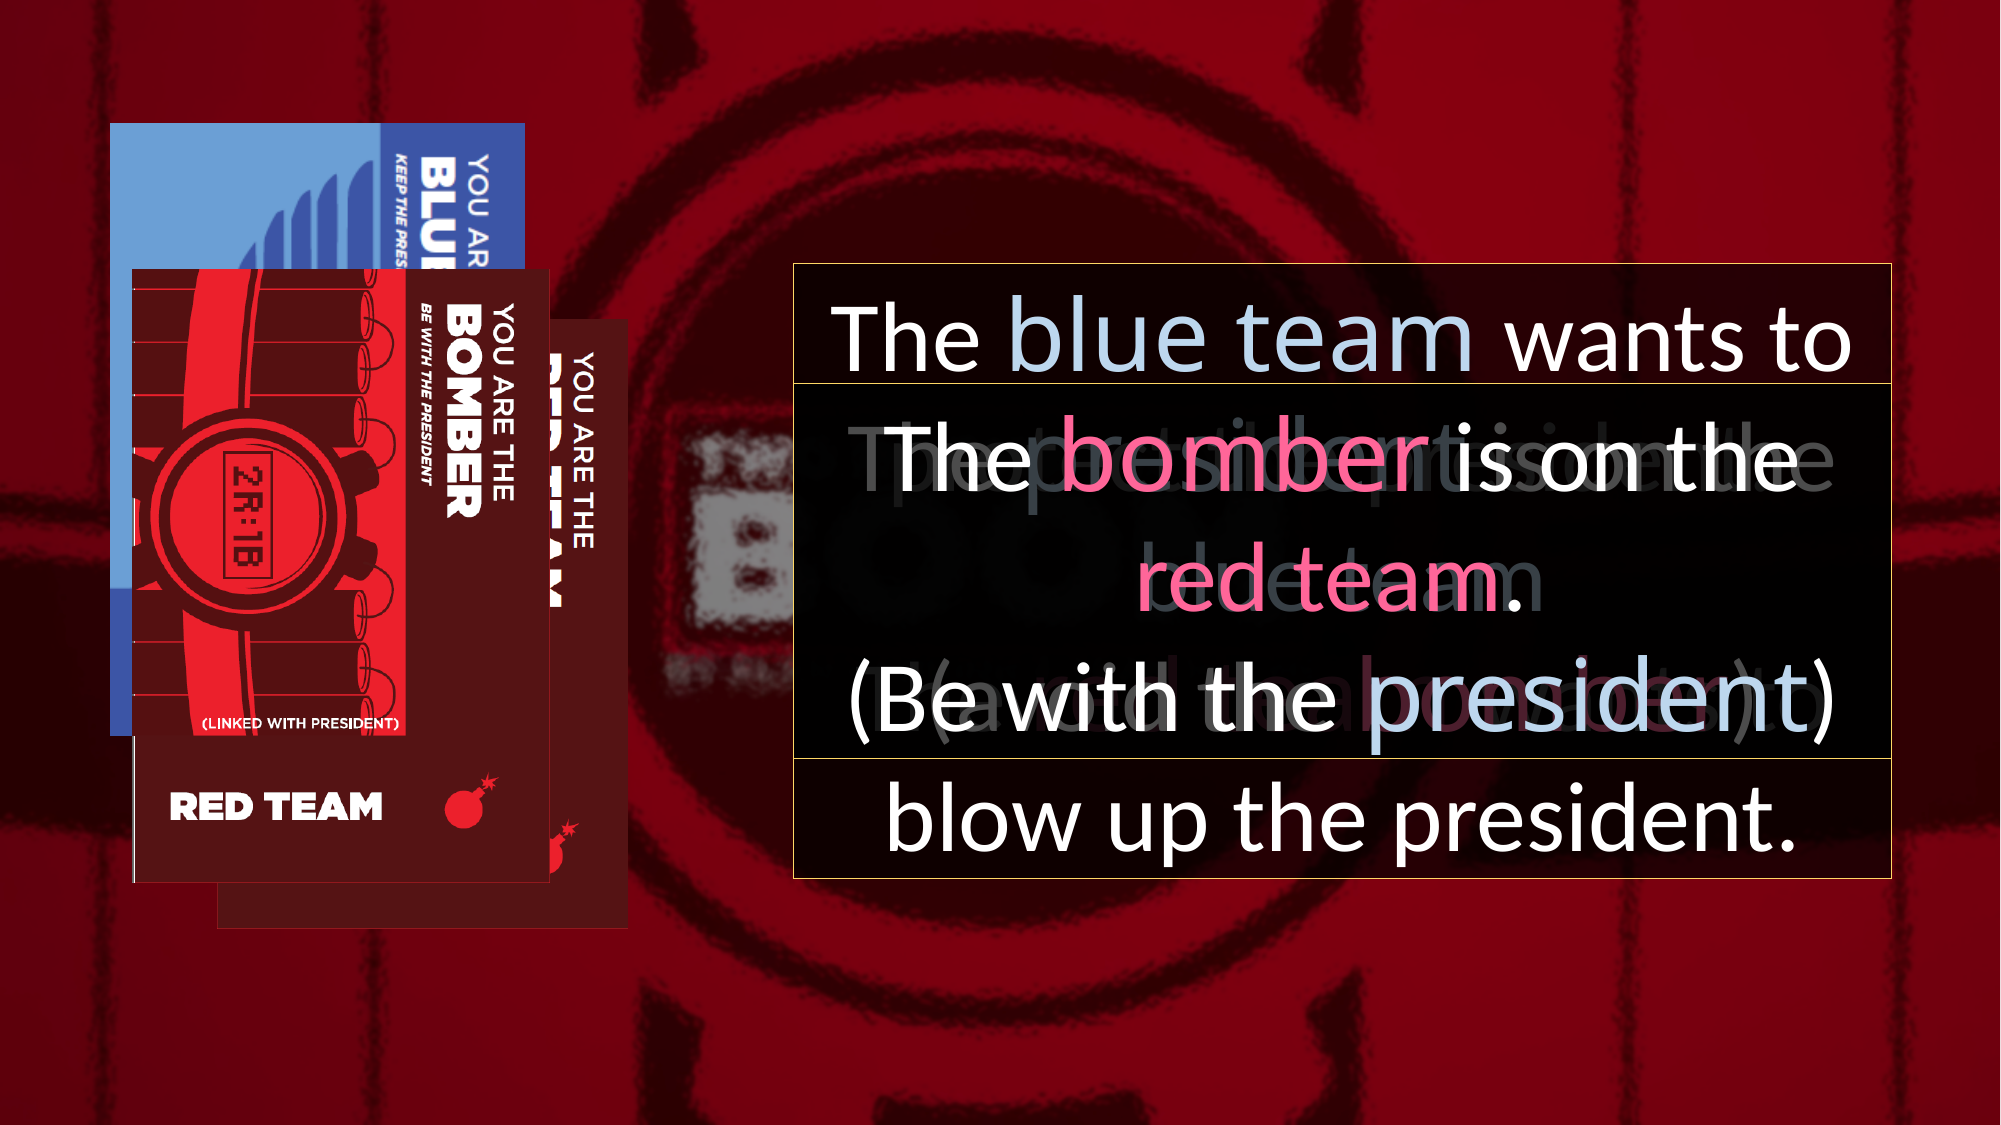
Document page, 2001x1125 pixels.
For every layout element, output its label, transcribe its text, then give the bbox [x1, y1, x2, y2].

text_box The bomber is on the red team. (Be with the president) [793, 383, 1892, 759]
picture [0, 0, 2001, 1125]
text_box The blue team wants to protect the president. The red team wants to blow up the president. [793, 263, 1892, 383]
text_box The blue team wants to protect the president. The red team wants to blow up the president. [793, 759, 1892, 879]
